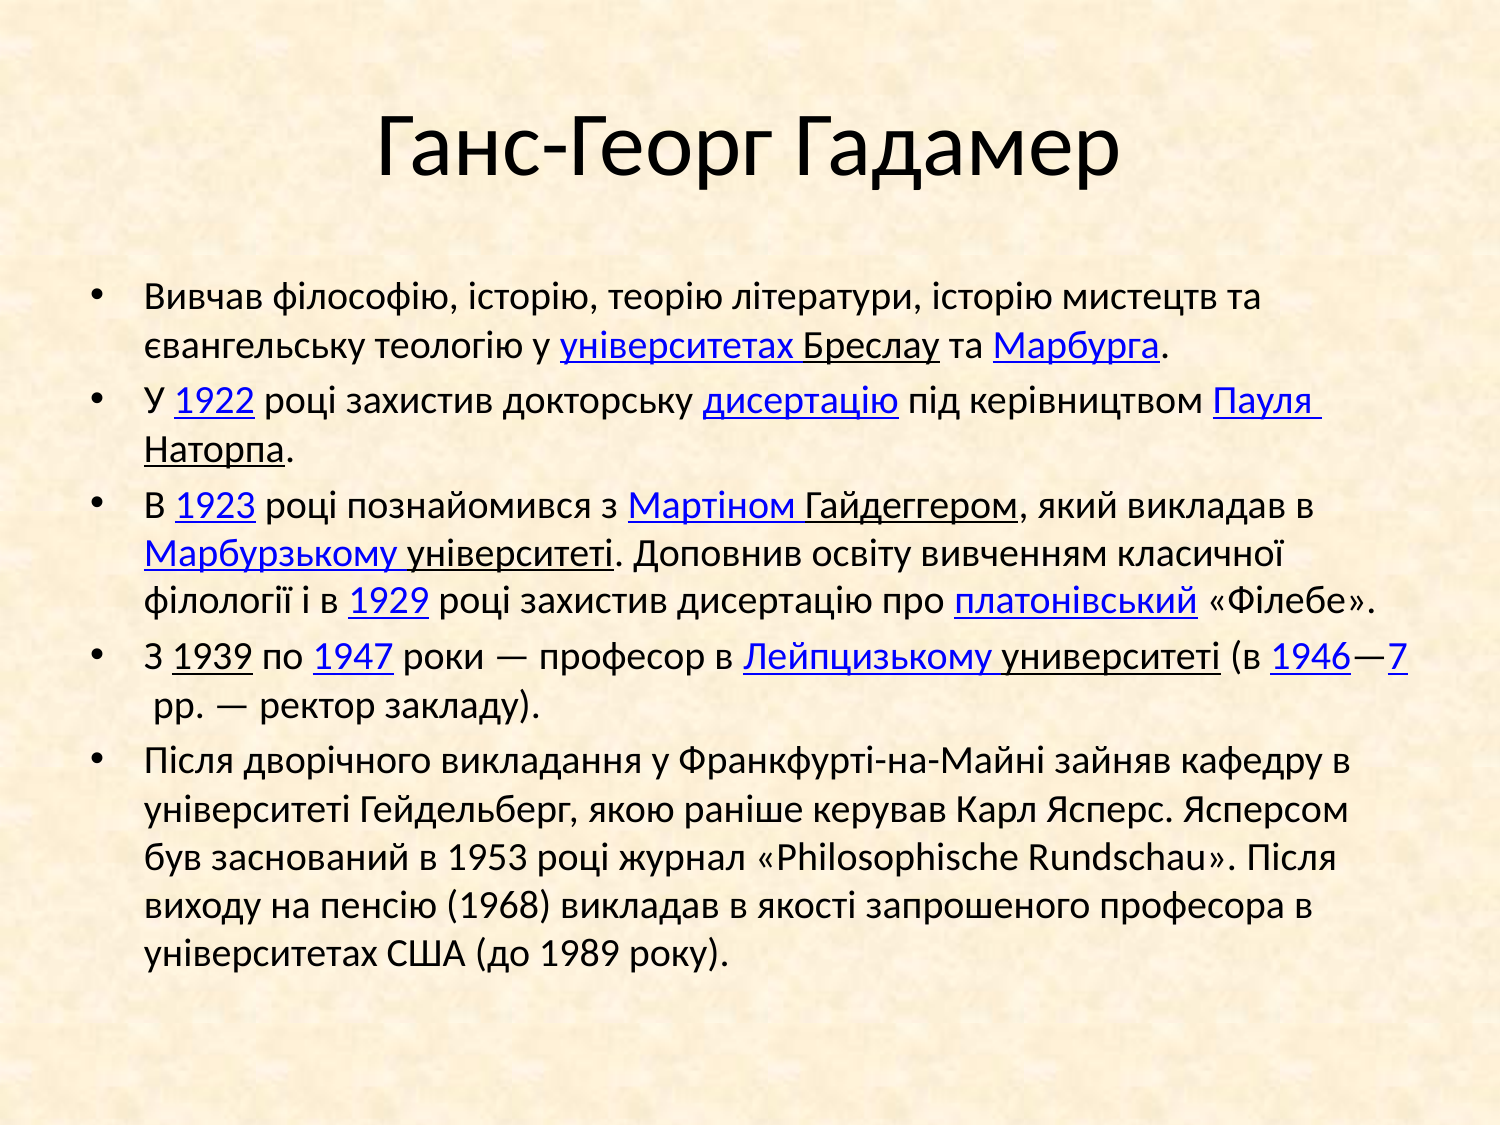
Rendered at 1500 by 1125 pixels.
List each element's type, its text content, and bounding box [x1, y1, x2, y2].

picture [0, 0, 1500, 1125]
title Ганс-Георг Гадамер [74, 44, 1426, 233]
list Вивчав філософію, історію, теорію літератури, історію мистецтв та євангельську теологію у університетах Бреслау та Марбурга. У 1922 році захистив докторську дисертацію під керівництвом Пауля Наторпа. В 1923 році познайомився з Мартіном Гайдеггером, який викладав в Марбурзькому університеті. Доповнив освіту вивченням класичної філології і в 1929 році захистив дисертацію про платонівський «Філебе». З 1939 по 1947 роки — професор в Лейпцизькому университеті (в 1946—7 рр. — ректор закладу). Після дворічного викладання у Франкфурті-на-Майні зайняв кафедру в університеті Гейдельберг, якою раніше керував Карл Ясперс. Ясперсом був заснований в 1953 році журнал «Philosophische Rundschau». Після виходу на пенсію (1968) викладав в якості запрошеного професора в університетах США (до 1989 року). [74, 262, 1426, 1006]
